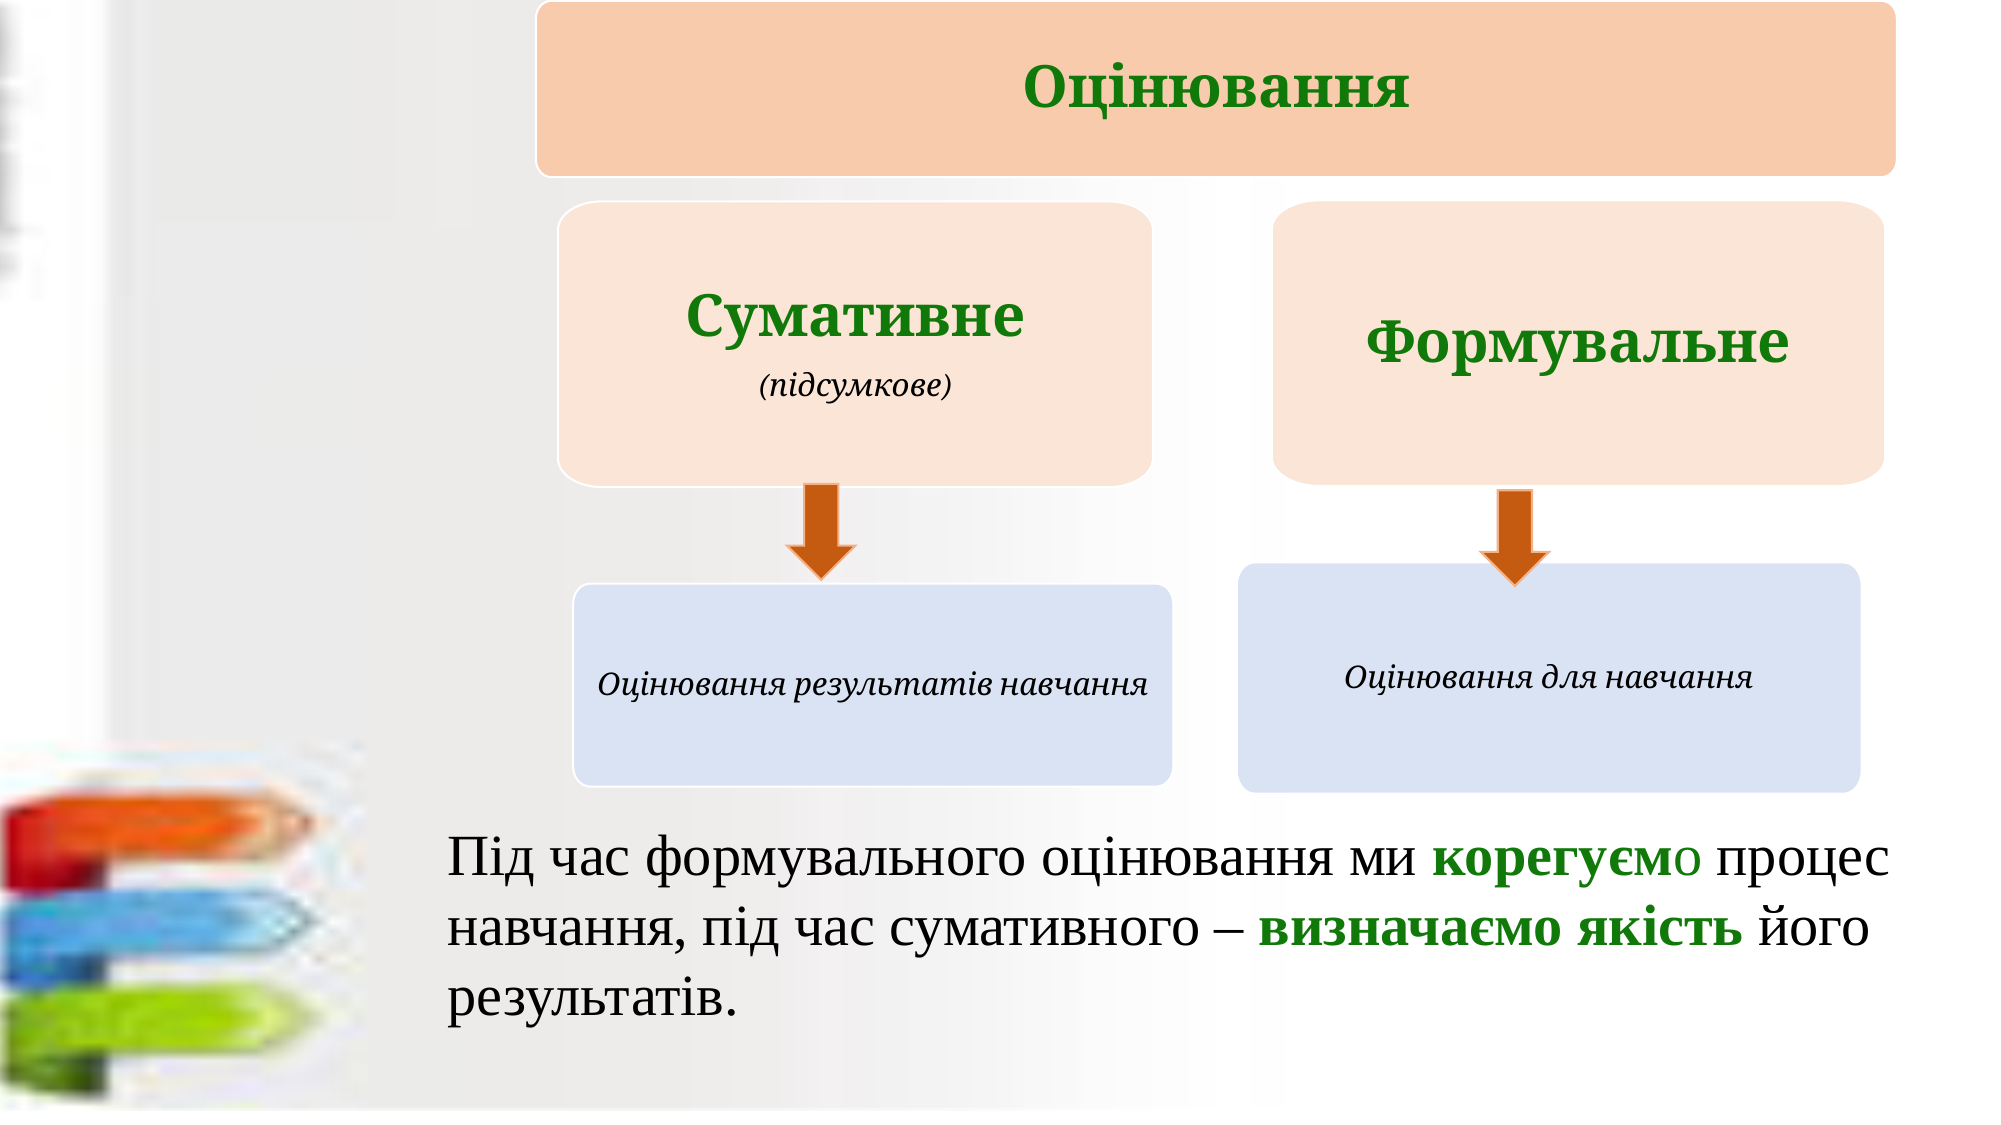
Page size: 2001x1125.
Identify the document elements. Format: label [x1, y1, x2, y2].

text_box [535, 0, 1897, 787]
picture [0, 0, 2000, 1111]
